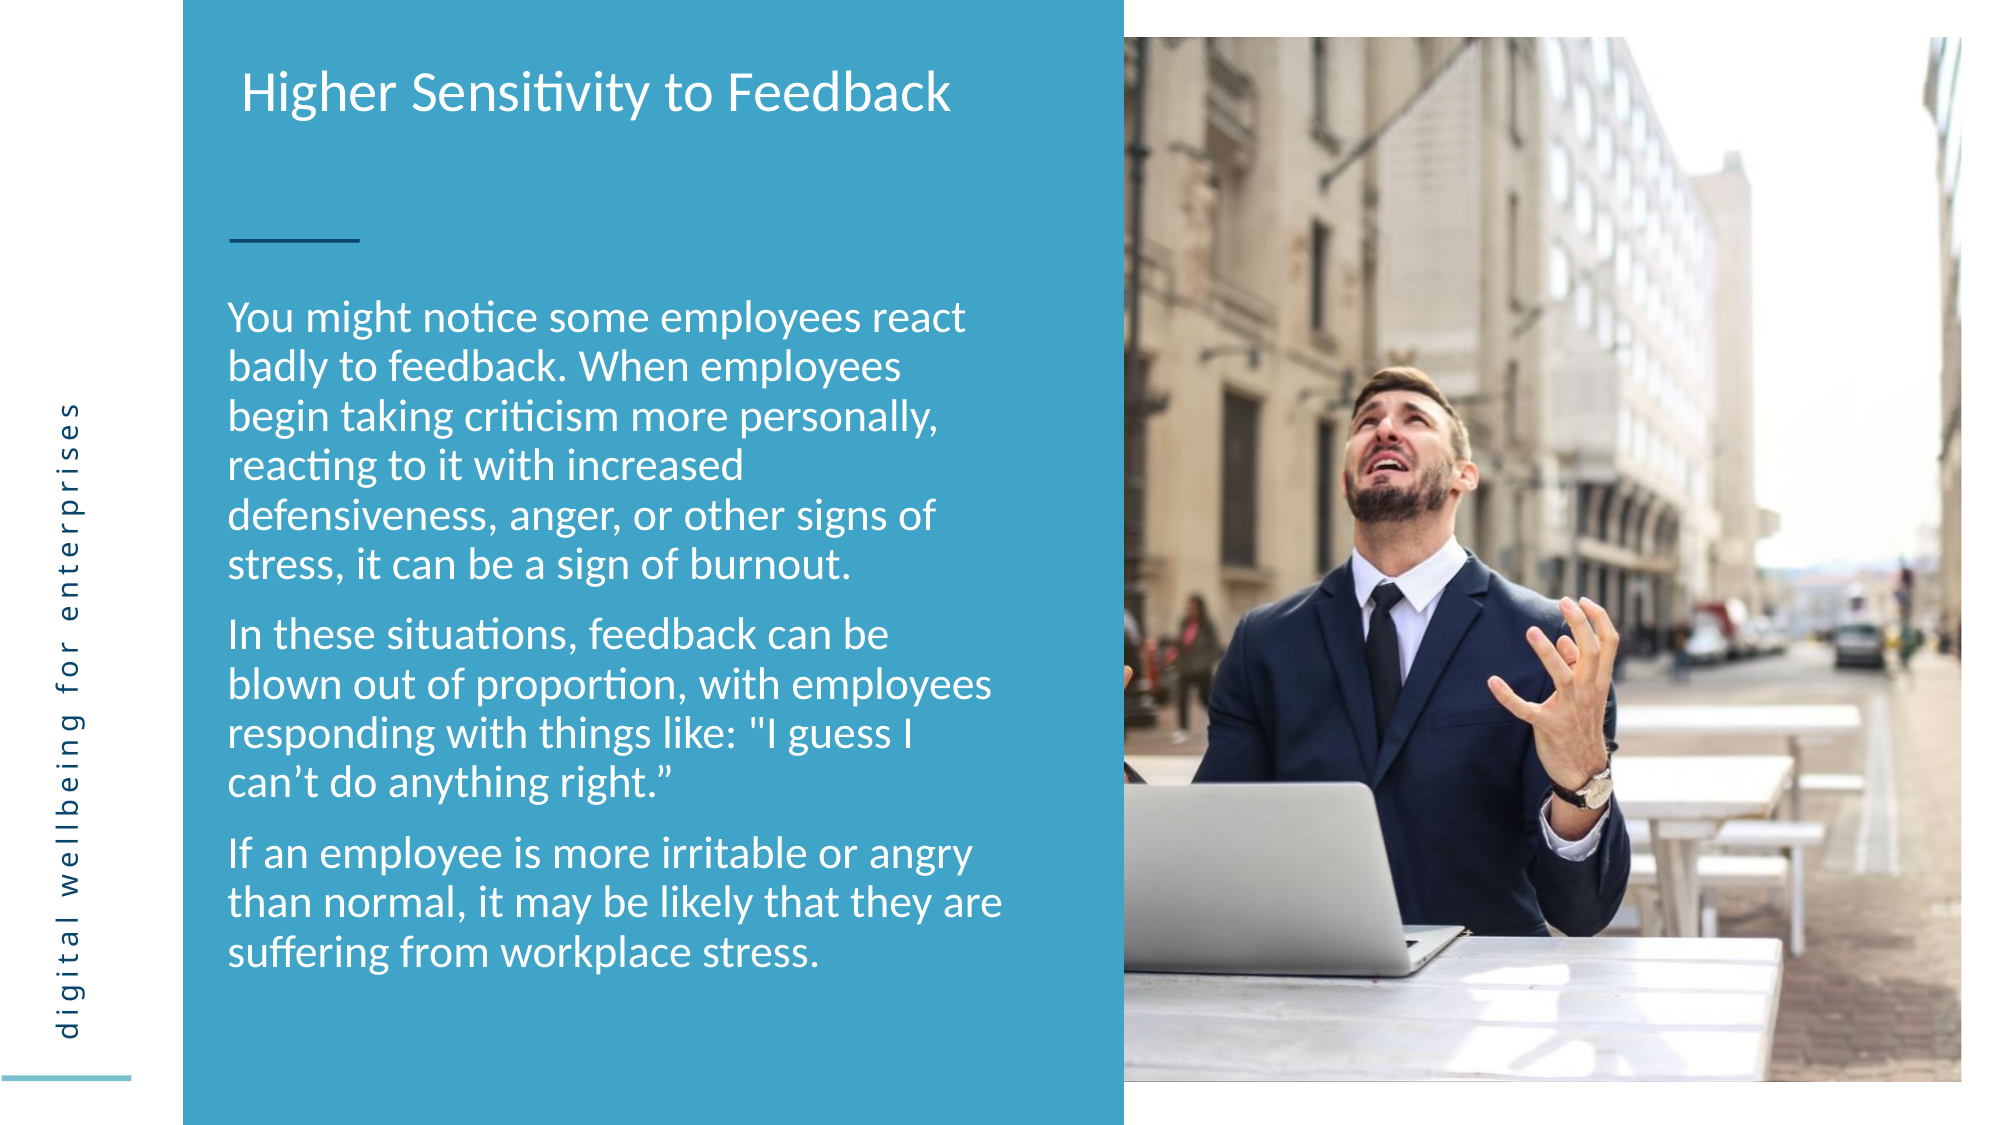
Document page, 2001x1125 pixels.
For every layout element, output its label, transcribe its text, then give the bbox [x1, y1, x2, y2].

list You might notice some employees react badly to feedback. When employees begin taking criticism more personally, reacting to it with increased defensiveness, anger, or other signs of stress, it can be a sign of burnout. In these situations, feedback can be blown out of proportion, with employees responding with things like: "I guess I can’t do anything right.” If an employee is more irritable or angry than normal, it may be likely that they are suffering from workplace stress. [212, 285, 1022, 1125]
picture [1124, 37, 1962, 1082]
list Higher Sensitivity to Feedback [226, 53, 1036, 222]
